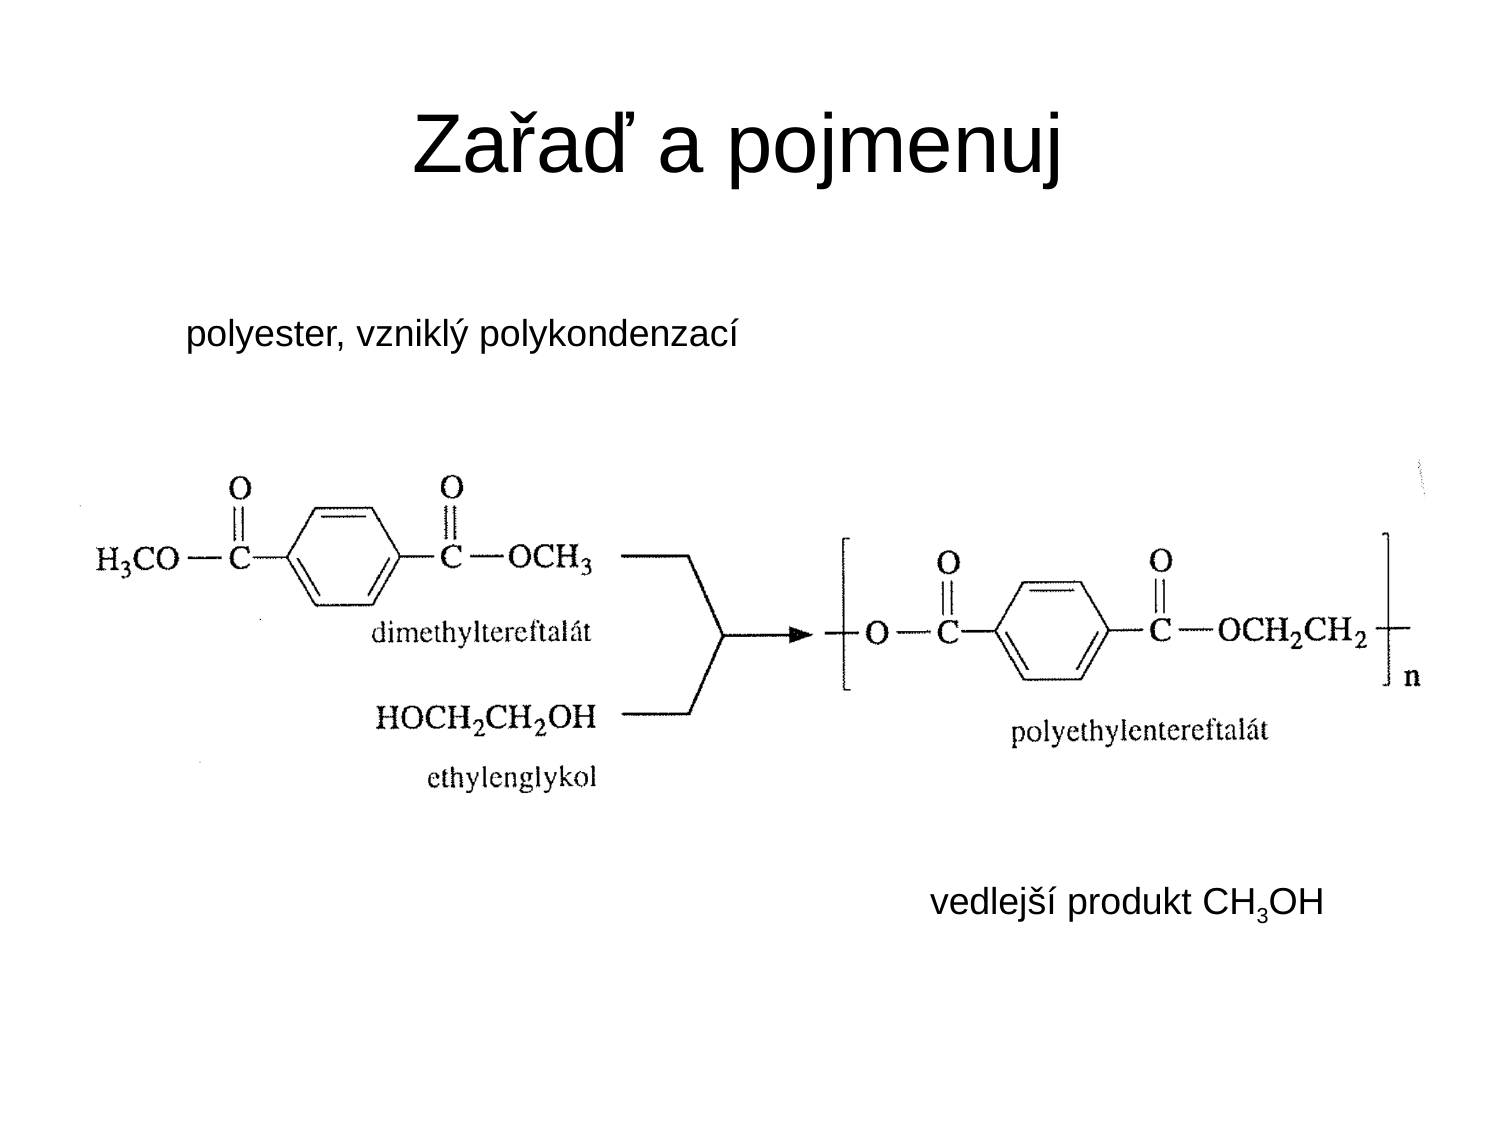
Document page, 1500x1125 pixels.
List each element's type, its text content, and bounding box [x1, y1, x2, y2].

text_box polyester, vzniklý polykondenzací [171, 301, 1388, 362]
text_box vedlejší produkt CH3OH [915, 869, 1436, 936]
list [74, 459, 1426, 809]
title Zařaď a pojmenuj [74, 44, 1426, 233]
